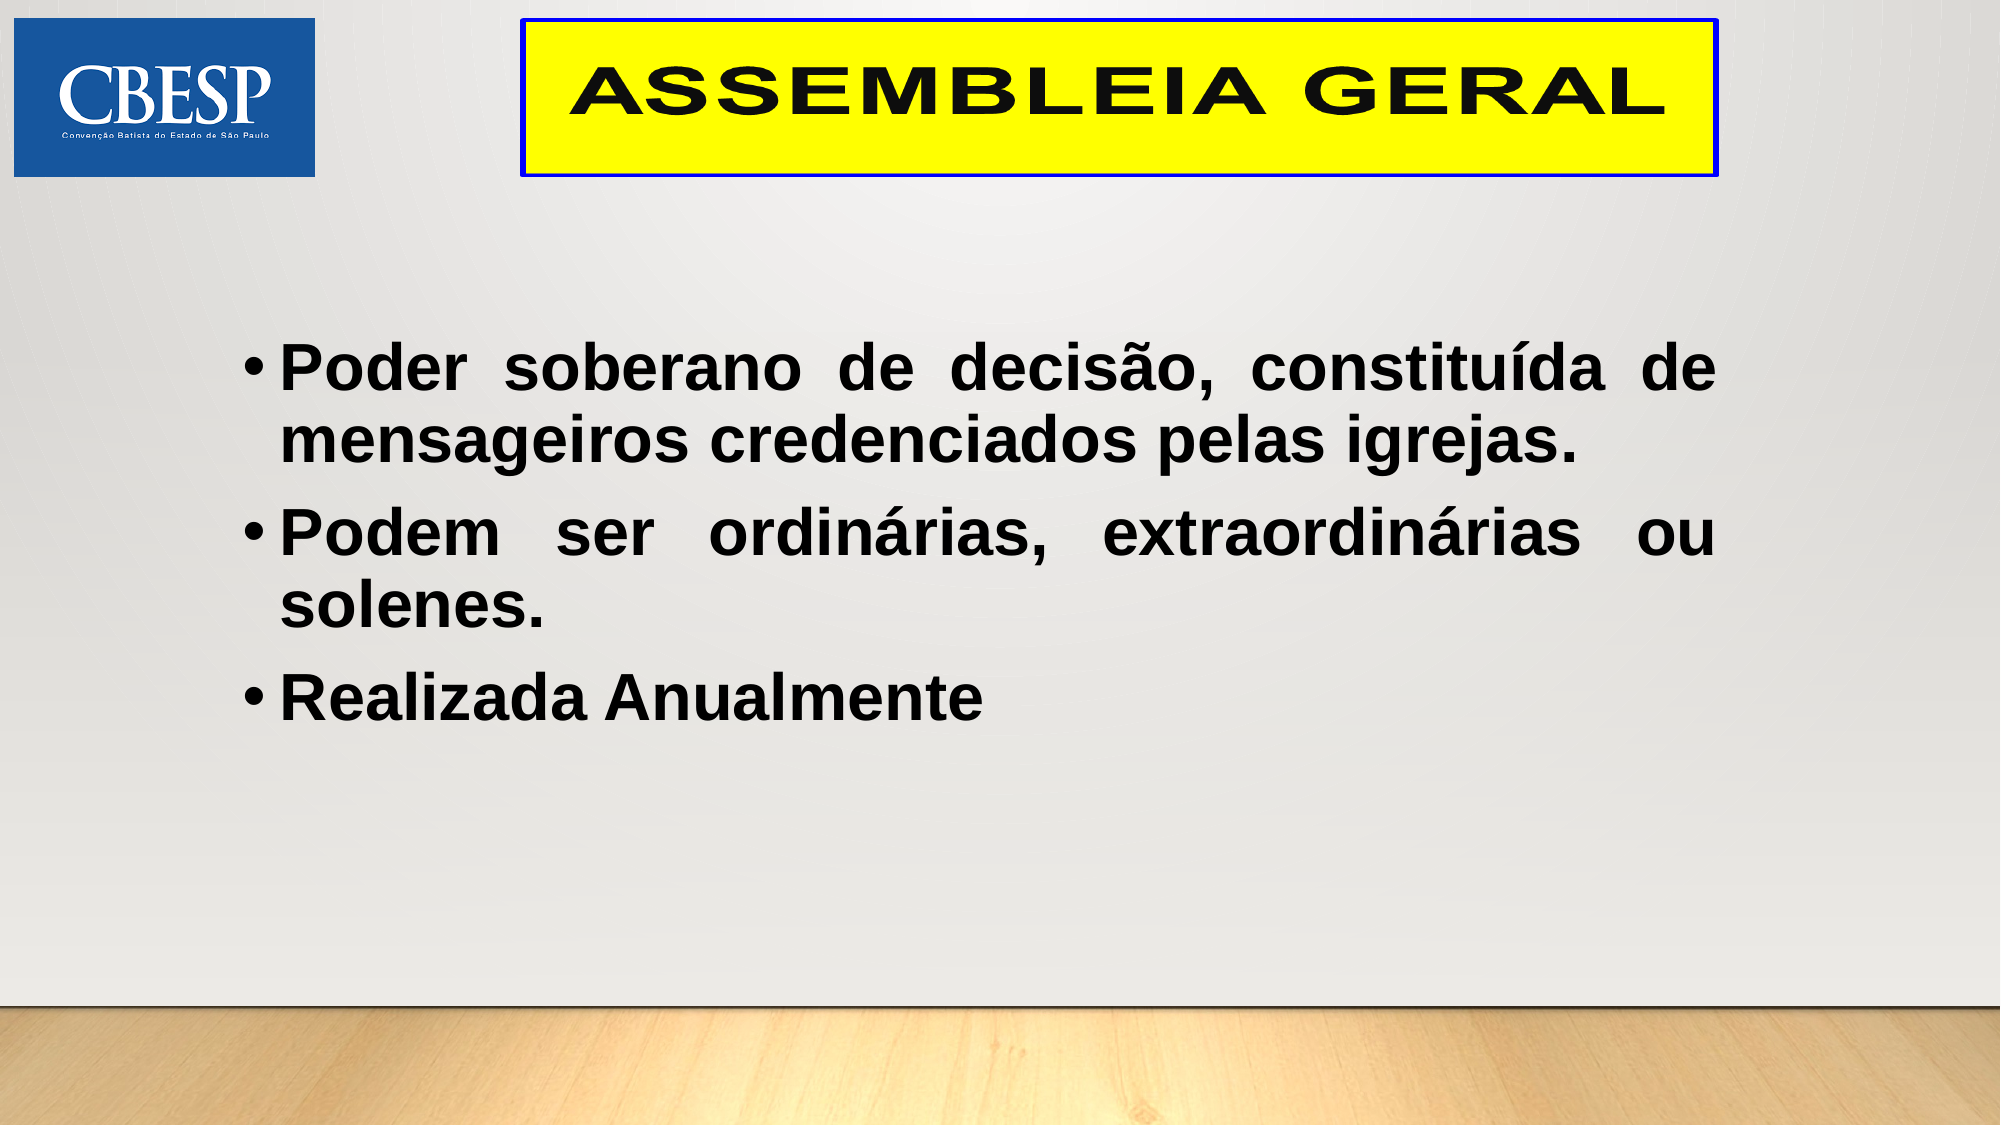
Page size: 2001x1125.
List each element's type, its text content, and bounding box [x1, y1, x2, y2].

picture [506, 18, 1734, 177]
text_box Poder soberano de decisão, constituída de mensageiros credenciados pelas igrejas. Podem ser ordinárias, extraordinárias ou solenes. Realizada Anualmente [227, 325, 1734, 800]
picture [14, 18, 315, 177]
picture [0, 1006, 2000, 1125]
